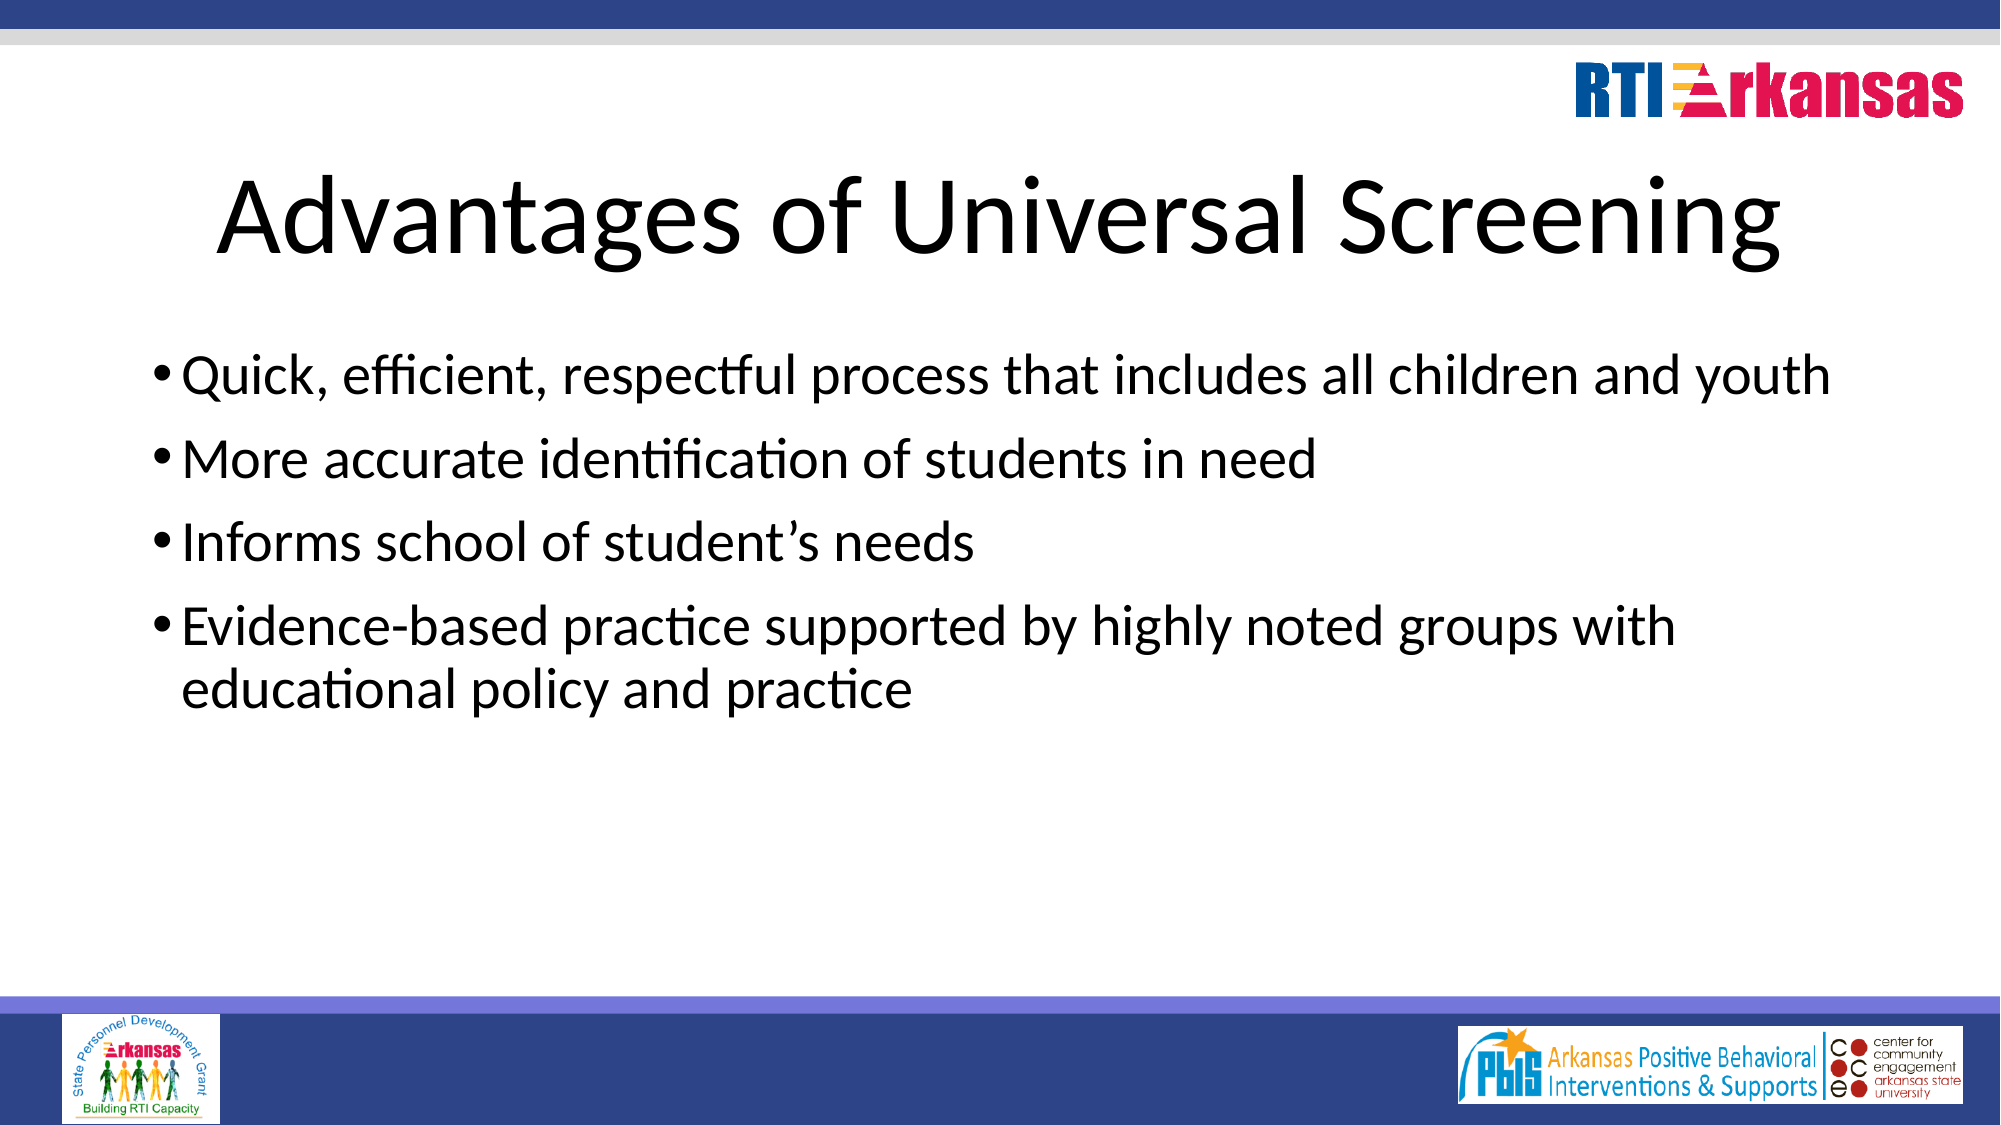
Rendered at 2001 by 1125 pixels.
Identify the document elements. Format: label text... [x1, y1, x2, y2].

picture [1458, 1025, 1964, 1104]
list Quick, efficient, respectful process that includes all children and youth More accurate identification of students in need Informs school of student’s needs Evidence-based practice supported by highly noted groups with educational policy and practice [137, 336, 1863, 969]
picture [62, 1013, 220, 1124]
picture [1573, 55, 1964, 104]
title Advantages of Universal Screening [0, 104, 2000, 286]
